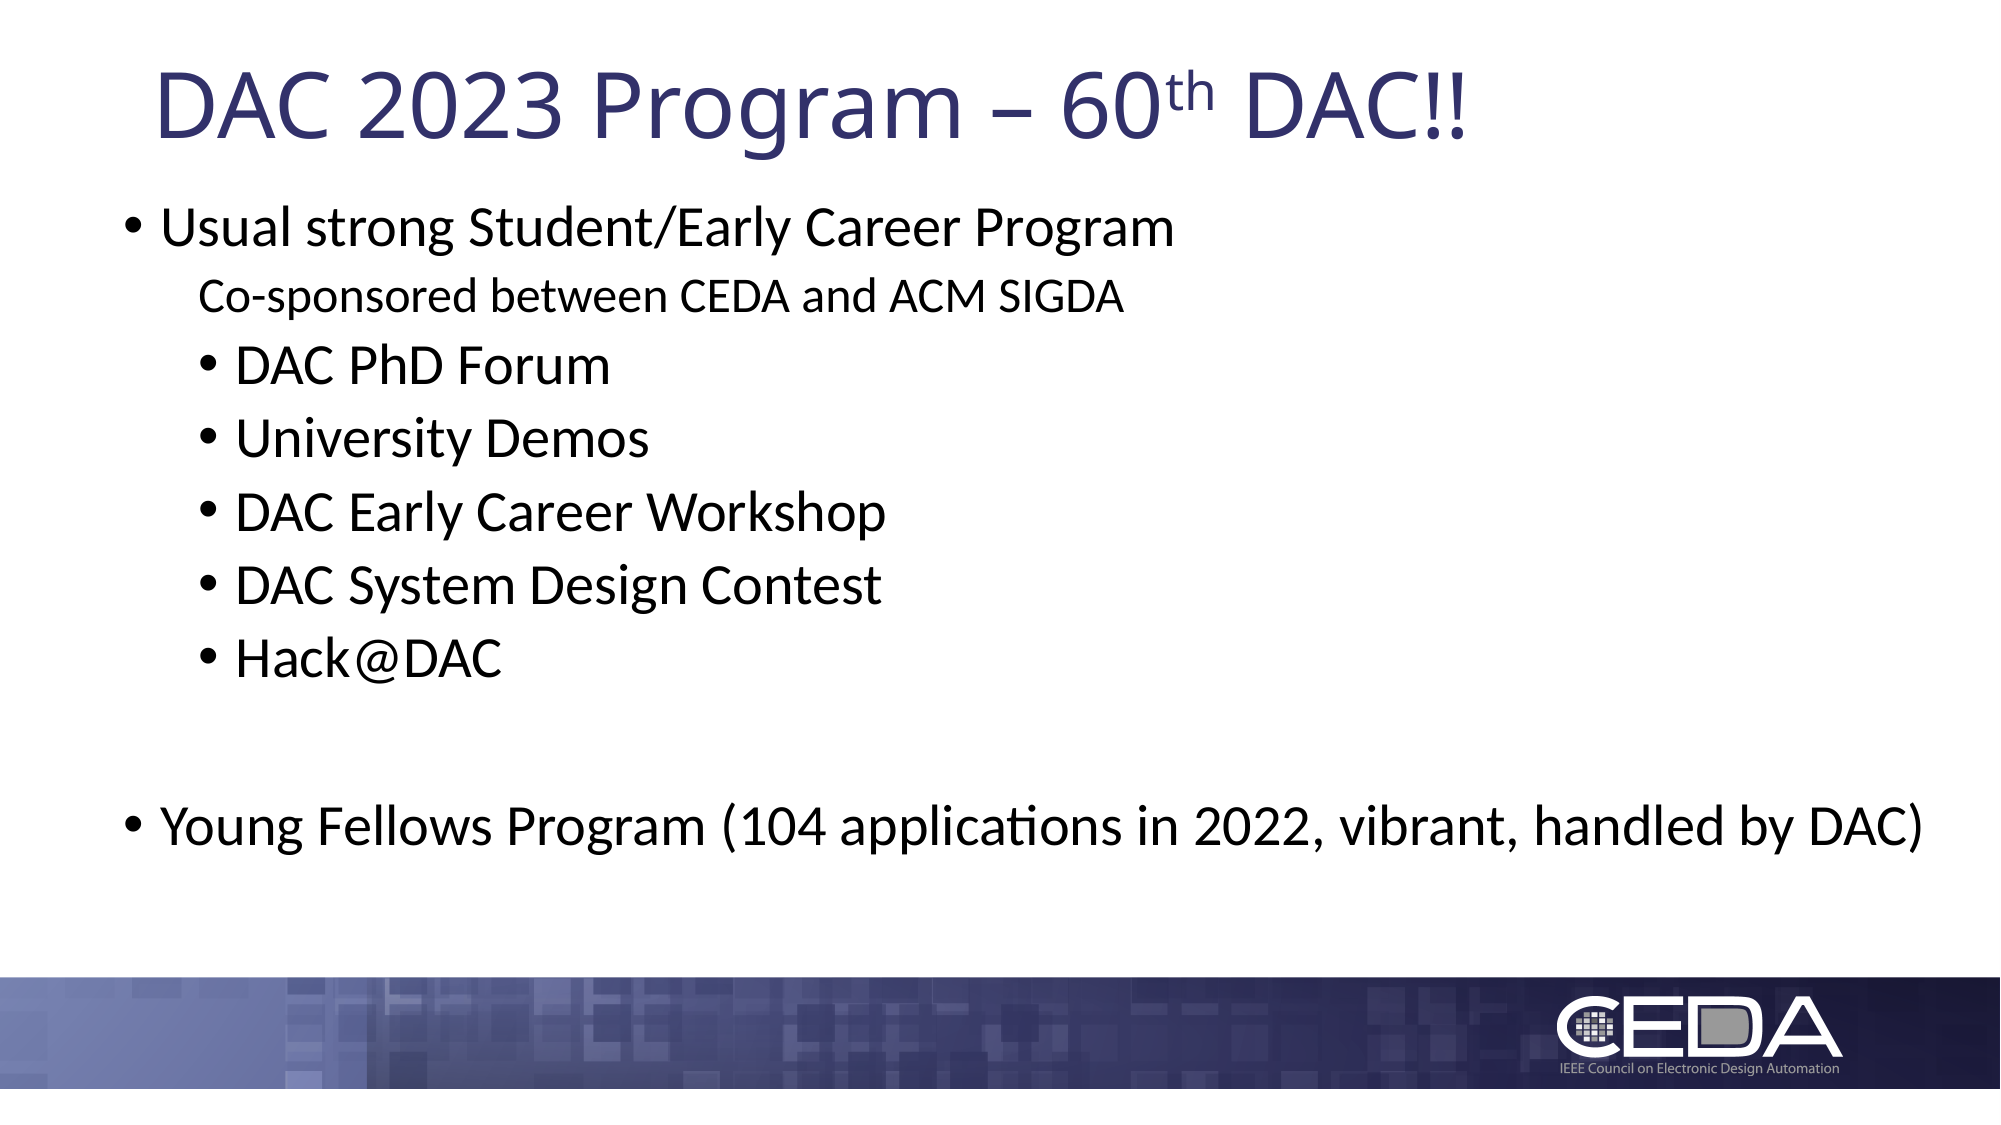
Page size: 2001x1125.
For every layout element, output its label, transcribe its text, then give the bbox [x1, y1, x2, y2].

list Usual strong Student/Early Career Program Co-sponsored between CEDA and ACM SIGDA DAC PhD Forum University Demos DAC Early Career Workshop DAC System Design Contest Hack@DAC Young Fellows Program (104 applications in 2022, vibrant, handled by DAC) [108, 188, 1962, 937]
picture [0, 0, 2000, 1125]
title DAC 2023 Program – 60th DAC!! [137, 0, 1863, 188]
